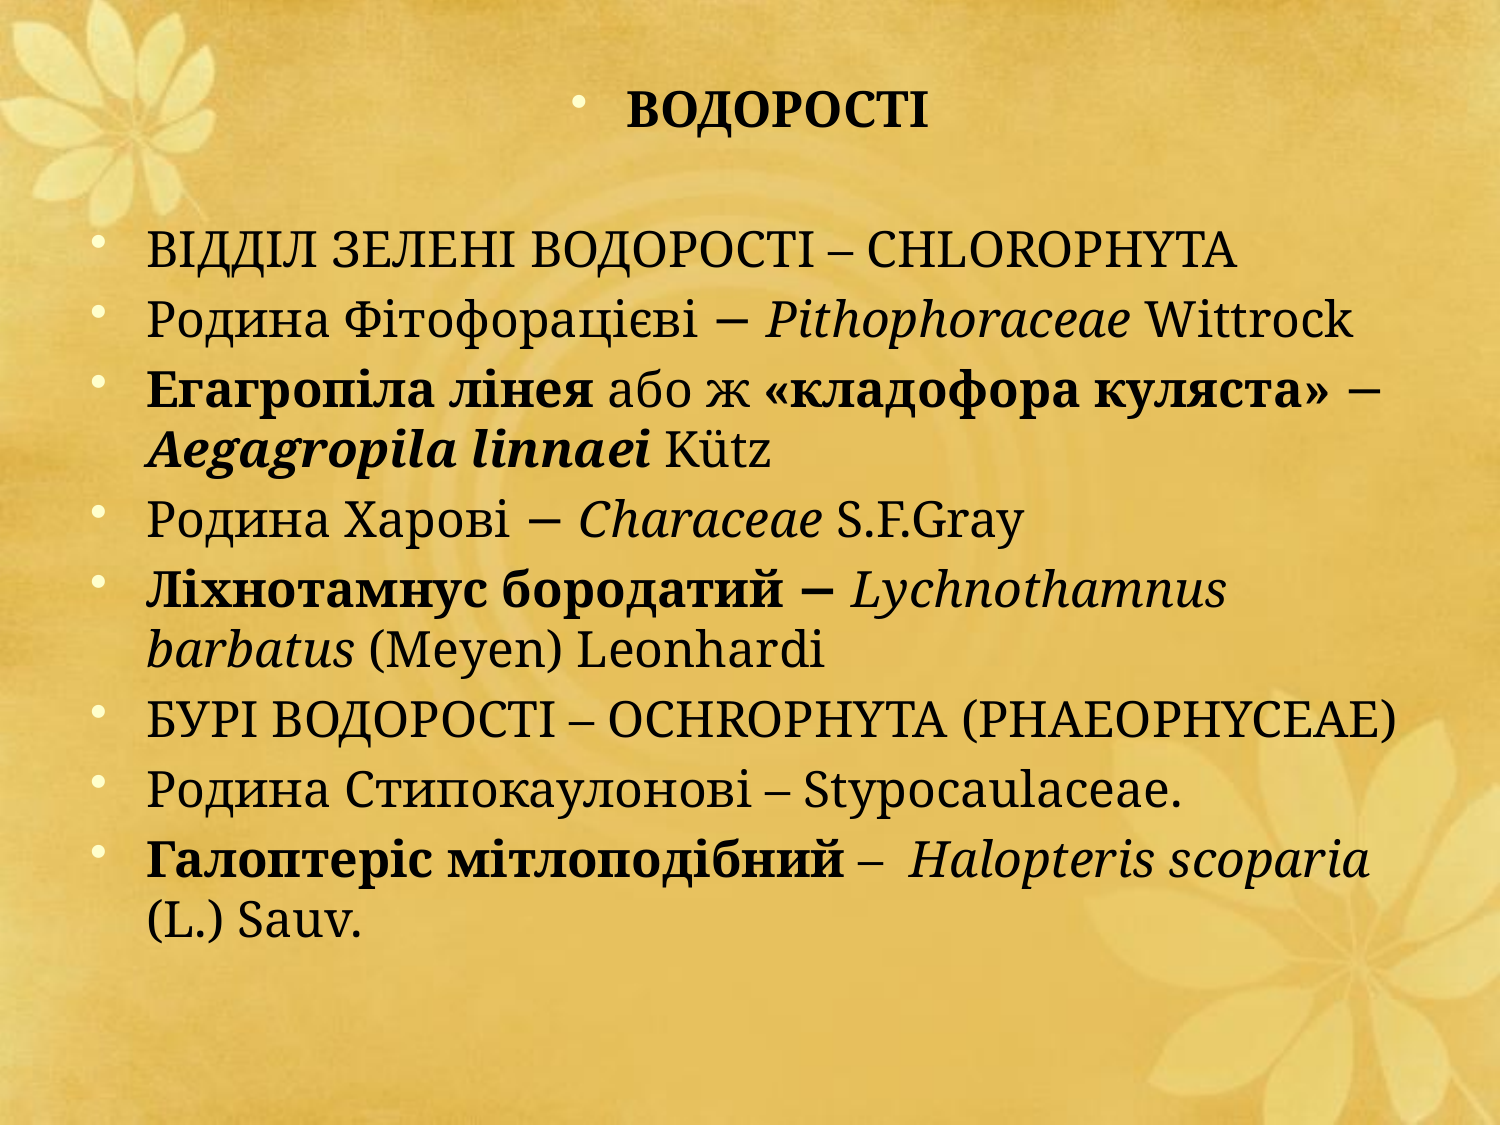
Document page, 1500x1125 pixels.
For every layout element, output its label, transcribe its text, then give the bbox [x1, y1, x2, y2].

picture [0, 0, 1500, 1125]
list ВОДОРОСТІ ВІДДІЛ ЗЕЛЕНІ ВОДОРОСТІ – CHLOROPHYTA Родина Фітофорацієві − Pithophoraceae Wittrock Егагропіла лінея або ж «кладофора куляста» − Aegagropila linnaei Kütz Родина Харові − Characeae S.F.Gray Ліхнотамнус бородатий − Lychnothamnus barbatus (Meyen) Leonhardi БУРІ ВОДОРОСТІ – OCHROPHYTA (PHAEOPHYCEAE) Родина Стипокаулонові – Stypocaulaceae. Галоптеріс мітлоподібний – Halopteris scoparia (L.) Sauv. [74, 70, 1426, 1006]
